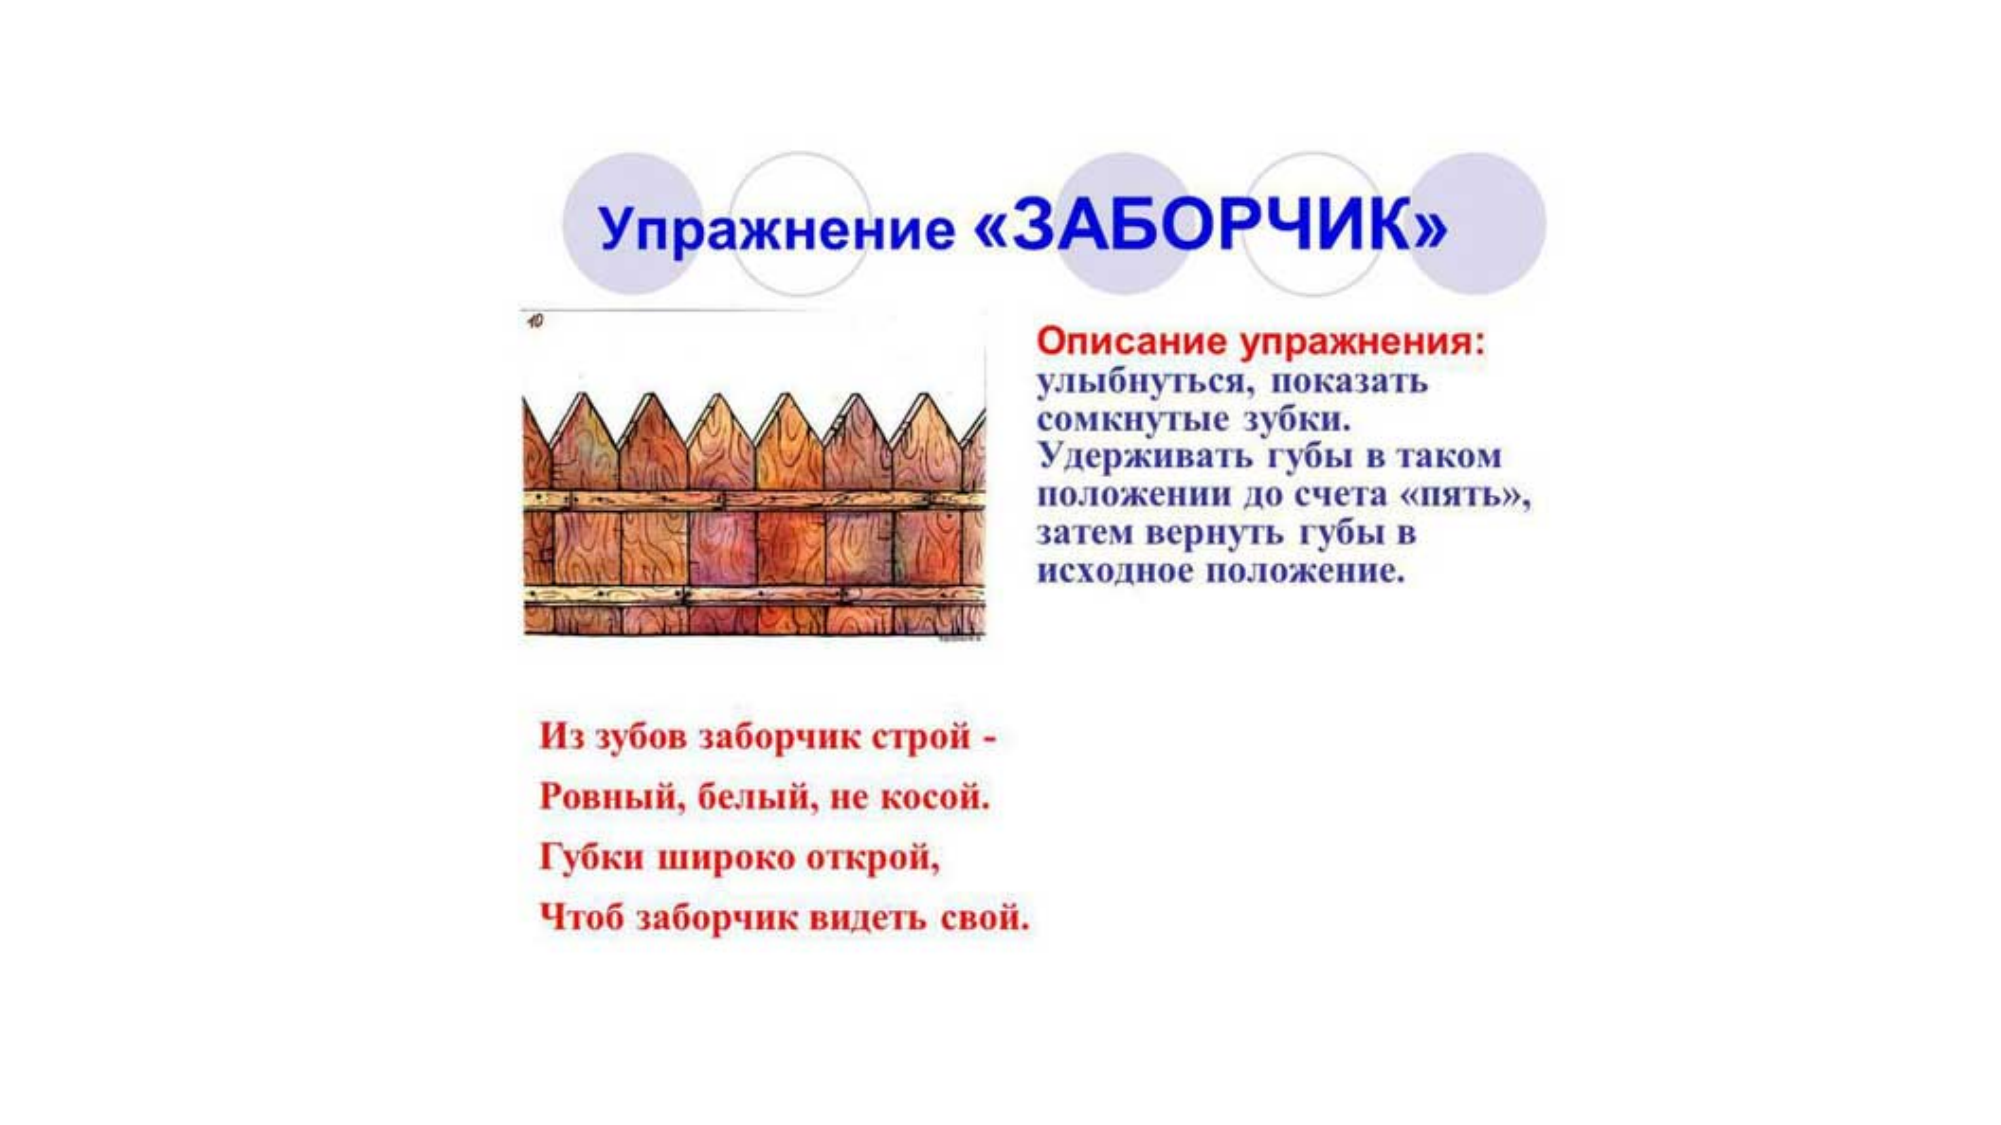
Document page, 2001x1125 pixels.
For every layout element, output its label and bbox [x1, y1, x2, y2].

picture [215, 43, 1701, 1072]
